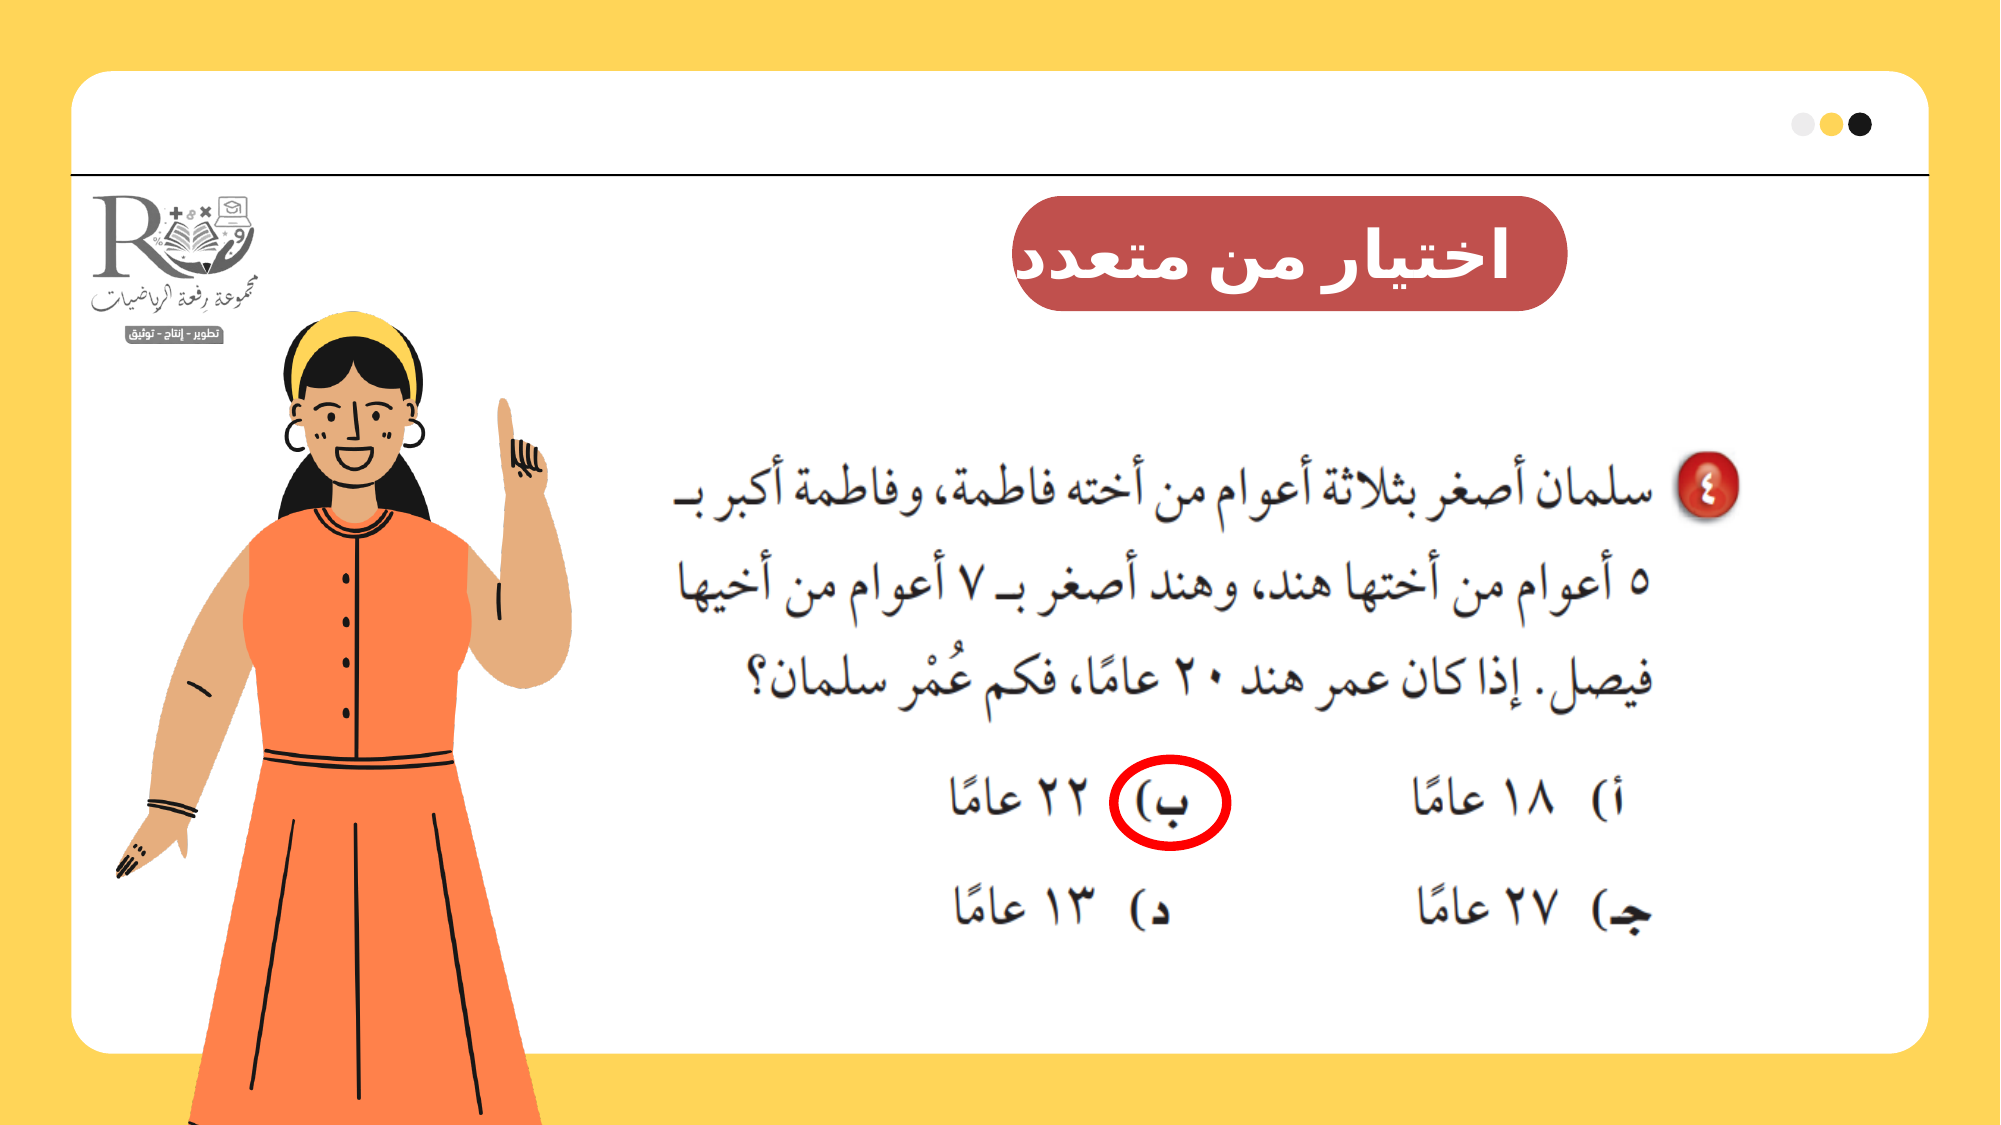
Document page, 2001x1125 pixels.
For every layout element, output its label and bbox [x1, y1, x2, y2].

picture [638, 425, 1816, 974]
text_box [1011, 195, 1568, 312]
text_box [71, 70, 1929, 1054]
picture [88, 174, 599, 1125]
